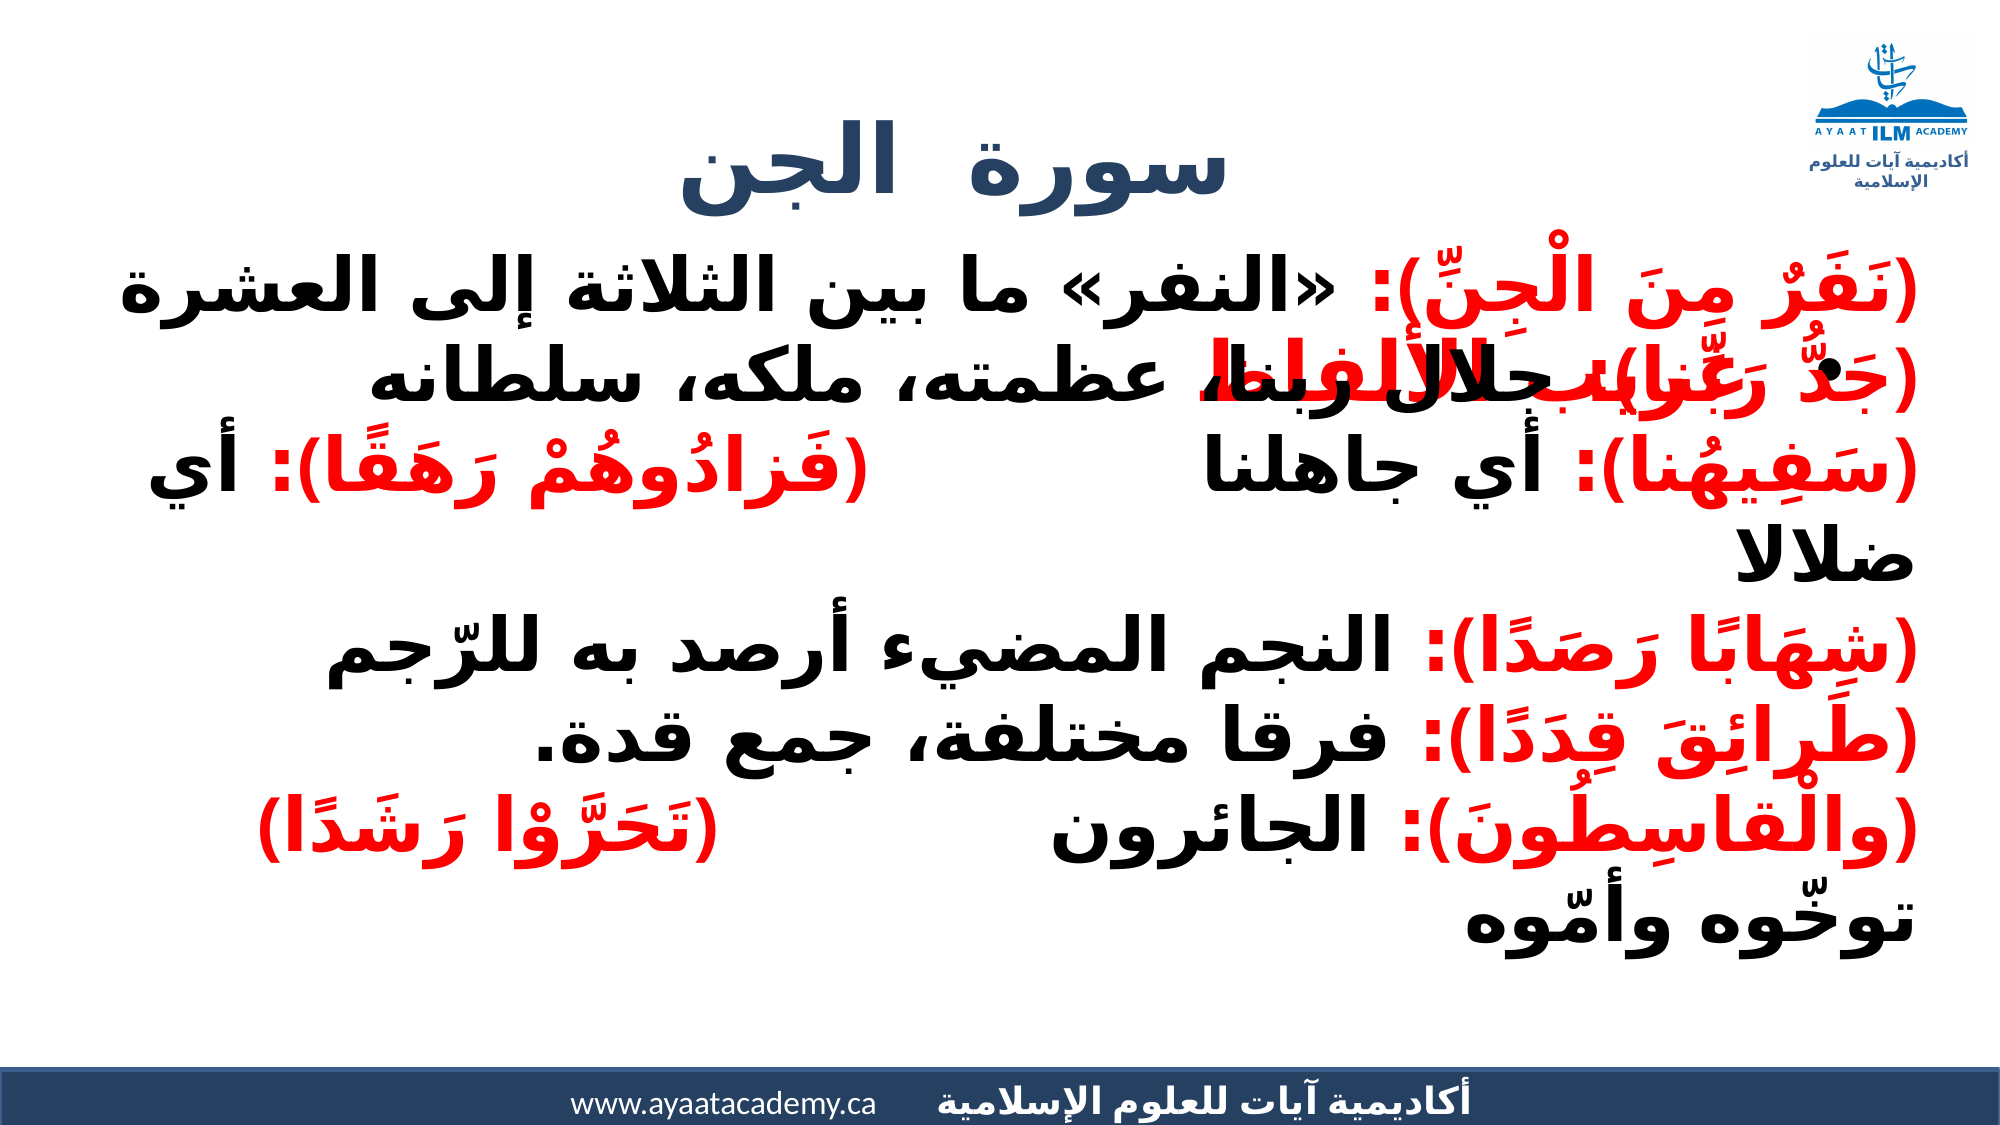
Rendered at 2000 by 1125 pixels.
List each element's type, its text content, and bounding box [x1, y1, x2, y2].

picture [1808, 30, 1973, 150]
text_box أكاديمية آيات للعلوم الإسلامية www.ayaatacademy.ca [0, 1067, 2000, 1125]
text_box أكاديمية آيات للعلوم الإسلامية [1789, 143, 1989, 199]
text_box غريب الألفاظ [1037, 310, 1860, 433]
text_box ﴿نَفَرٌ مِنَ الْجِنِّ﴾: «النفر» ما بين الثلاثة إلى العشرة ﴿جَدُّ رَبِّنا﴾: جلال ربنا، عظمته، ملكه، سلطانه ﴿سَفِيهُنا﴾: أي جاهلنا ﴿فَزادُوهُمْ رَهَقًا﴾: أي ضلالا ﴿شِهَابًا رَصَدًا﴾: النجم المضيء أرصد به للرّجم ﴿طَرائِقَ قِدَدًا﴾: فرقا مختلفة، جمع قدة. ﴿والْقاسِطُونَ﴾: الجائرون ﴿تَحَرَّوْا رَشَدًا﴾ توخّوه وأمّوه [55, 491, 1934, 965]
text_box سورة الجن [638, 78, 1272, 220]
